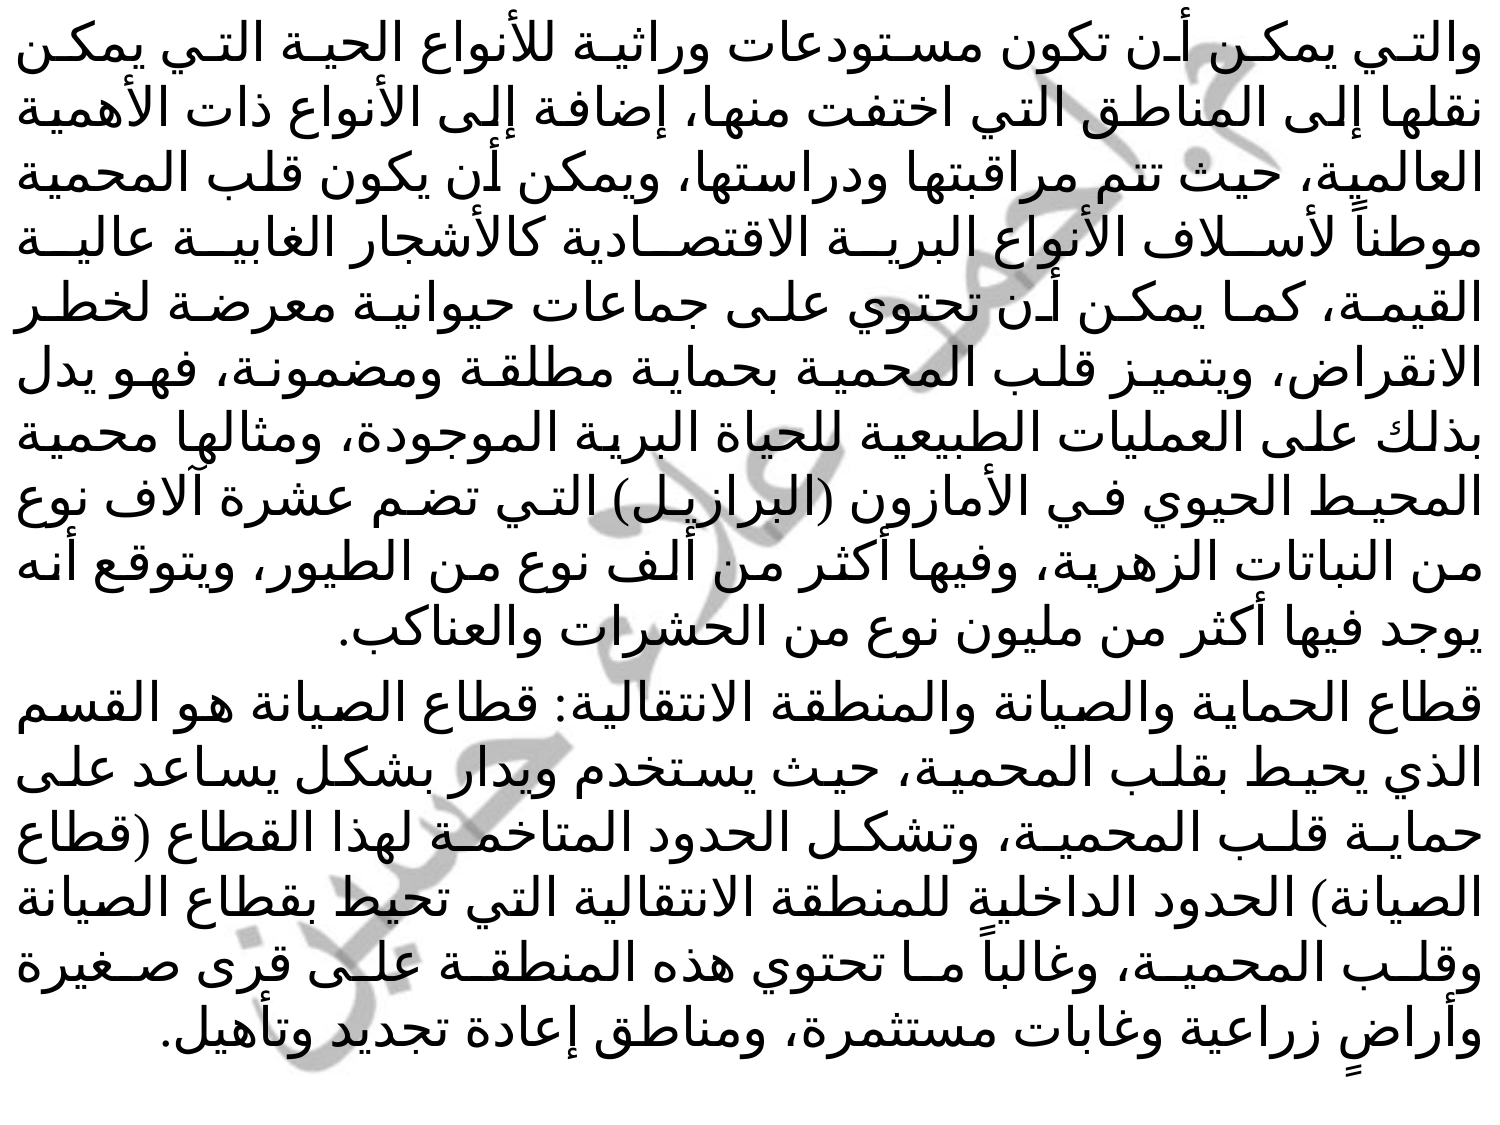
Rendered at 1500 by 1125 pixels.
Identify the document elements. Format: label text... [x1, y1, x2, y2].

subtitle والتي يمكن أن تكون مستودعات وراثية للأنواع الحية التي يمكن نقلها إلى المناطق التي اختفت منها، إضافة إلى الأنواع ذات الأهمية العالمية، حيث تتم مراقبتها ودراستها، ويمكن أن يكون قلب المحمية موطناً لأسلاف الأنواع البرية الاقتصادية كالأشجار الغابية عالية القيمة، كما يمكن أن تحتوي على جماعات حيوانية معرضة لخطر الانقراض، ويتميز قلب المحمية بحماية مطلقة ومضمونة، فهو يدل بذلك على العمليات الطبيعية للحياة البرية الموجودة، ومثالها محمية المحيط الحيوي في الأمازون (البرازيل) التي تضم عشرة آلاف نوع من النباتات الزهرية، وفيها أكثر من ألف نوع من الطيور، ويتوقع أنه يوجد فيها أكثر من مليون نوع من الحشرات والعناكب. قطاع الحماية والصيانة والمنطقة الانتقالية: قطاع الصيانة هو القسم الذي يحيط بقلب المحمية، حيث يستخدم ويدار بشكل يساعد على حماية قلب المحمية، وتشكل الحدود المتاخمة لهذا القطاع (قطاع الصيانة) الحدود الداخلية للمنطقة الانتقالية التي تحيط بقطاع الصيانة وقلب المحمية، وغالباً ما تحتوي هذه المنطقة على قرى صغيرة وأراضٍ زراعية وغابات مستثمرة، ومناطق إعادة تجديد وتأهيل. [0, 0, 1500, 1125]
